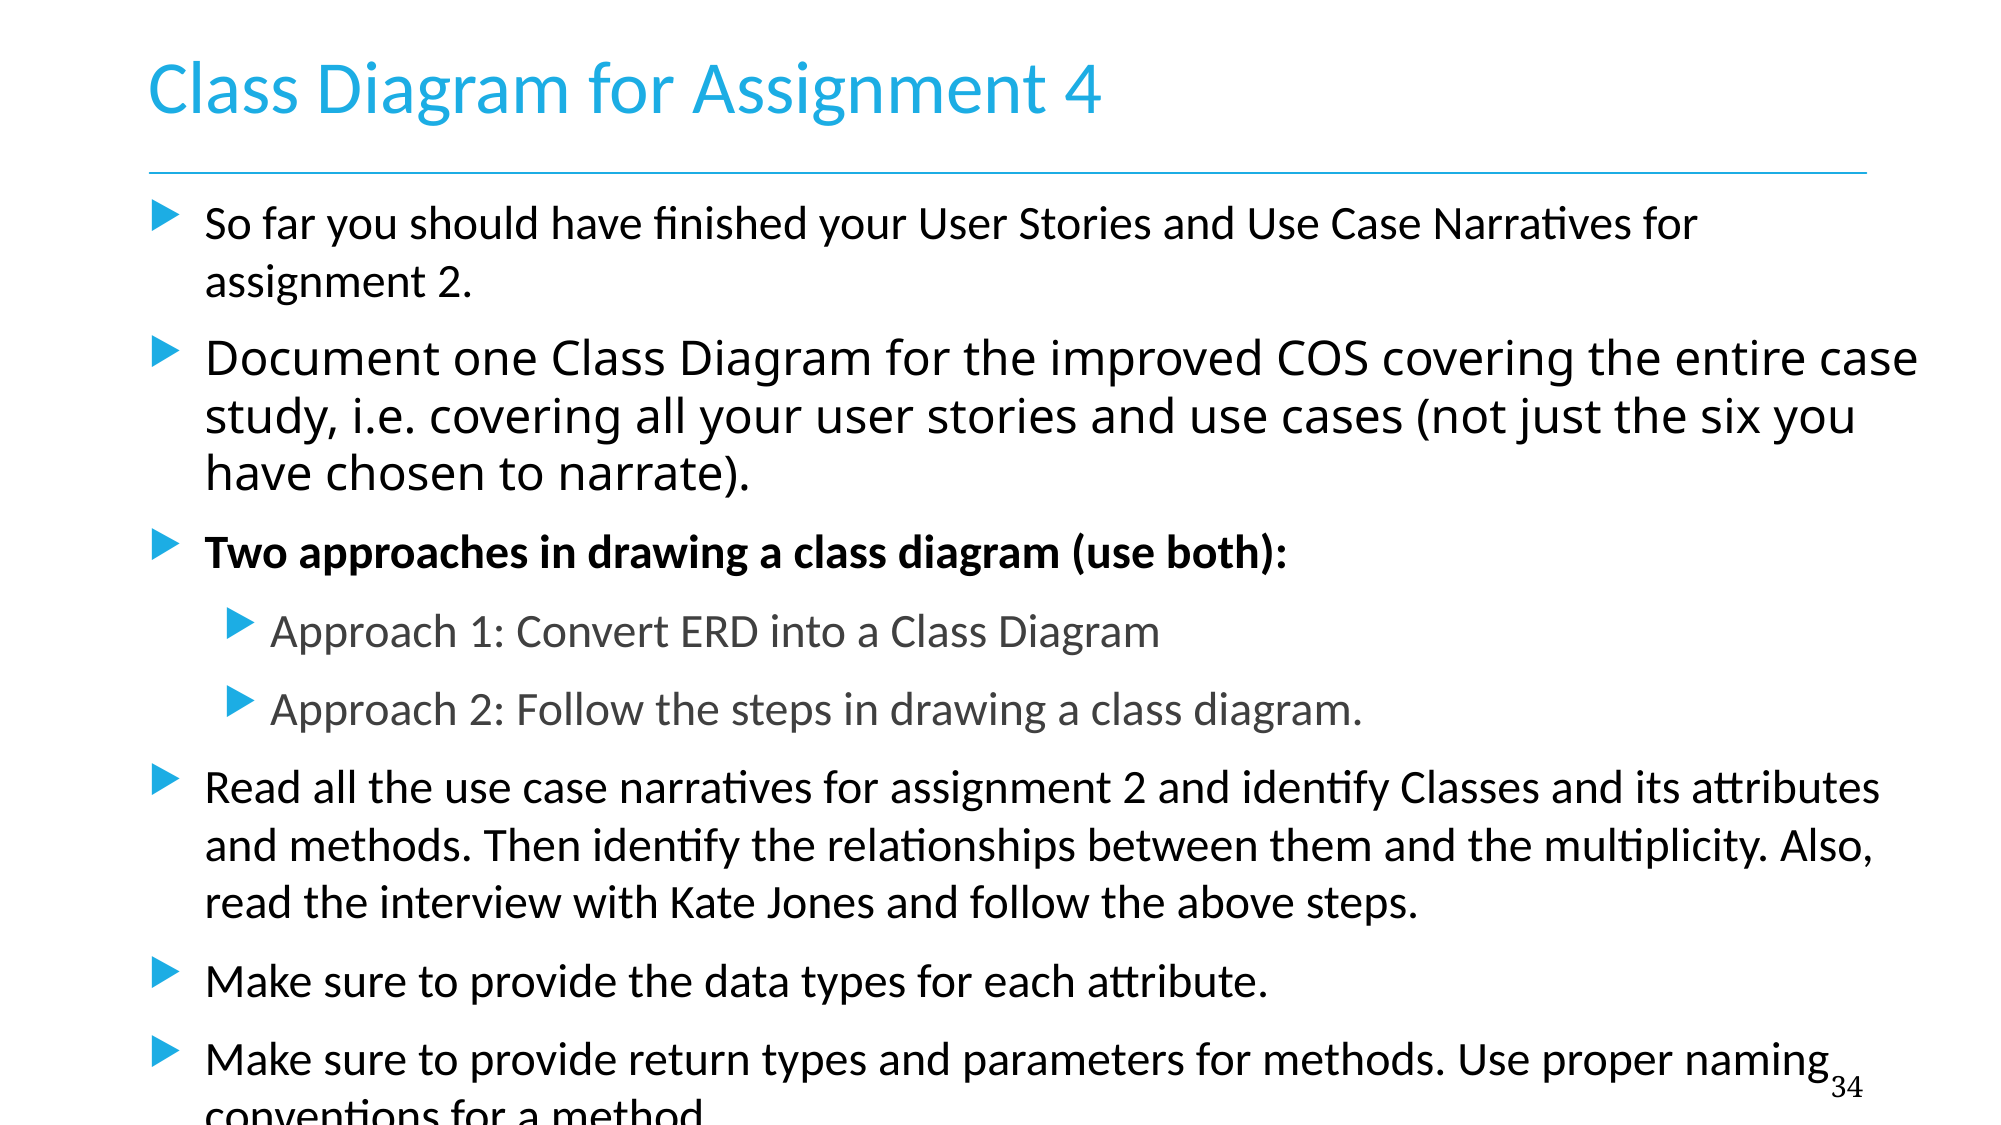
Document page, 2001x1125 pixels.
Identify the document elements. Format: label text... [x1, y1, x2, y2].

title Class Diagram for Assignment 4 [133, 30, 1898, 150]
slide_number 34 [1740, 1057, 1879, 1118]
list So far you should have finished your User Stories and Use Case Narratives for assignment 2. Document one Class Diagram for the improved COS covering the entire case study, i.e. covering all your user stories and use cases (not just the six you have chosen to narrate). Two approaches in drawing a class diagram (use both): Approach 1: Convert ERD into a Class Diagram Approach 2: Follow the steps in drawing a class diagram. Read all the use case narratives for assignment 2 and identify Classes and its attributes and methods. Then identify the relationships between them and the multiplicity. Also, read the interview with Kate Jones and follow the above steps. Make sure to provide the data types for each attribute. Make sure to provide return types and parameters for methods. Use proper naming conventions for a method. [133, 184, 1945, 1118]
